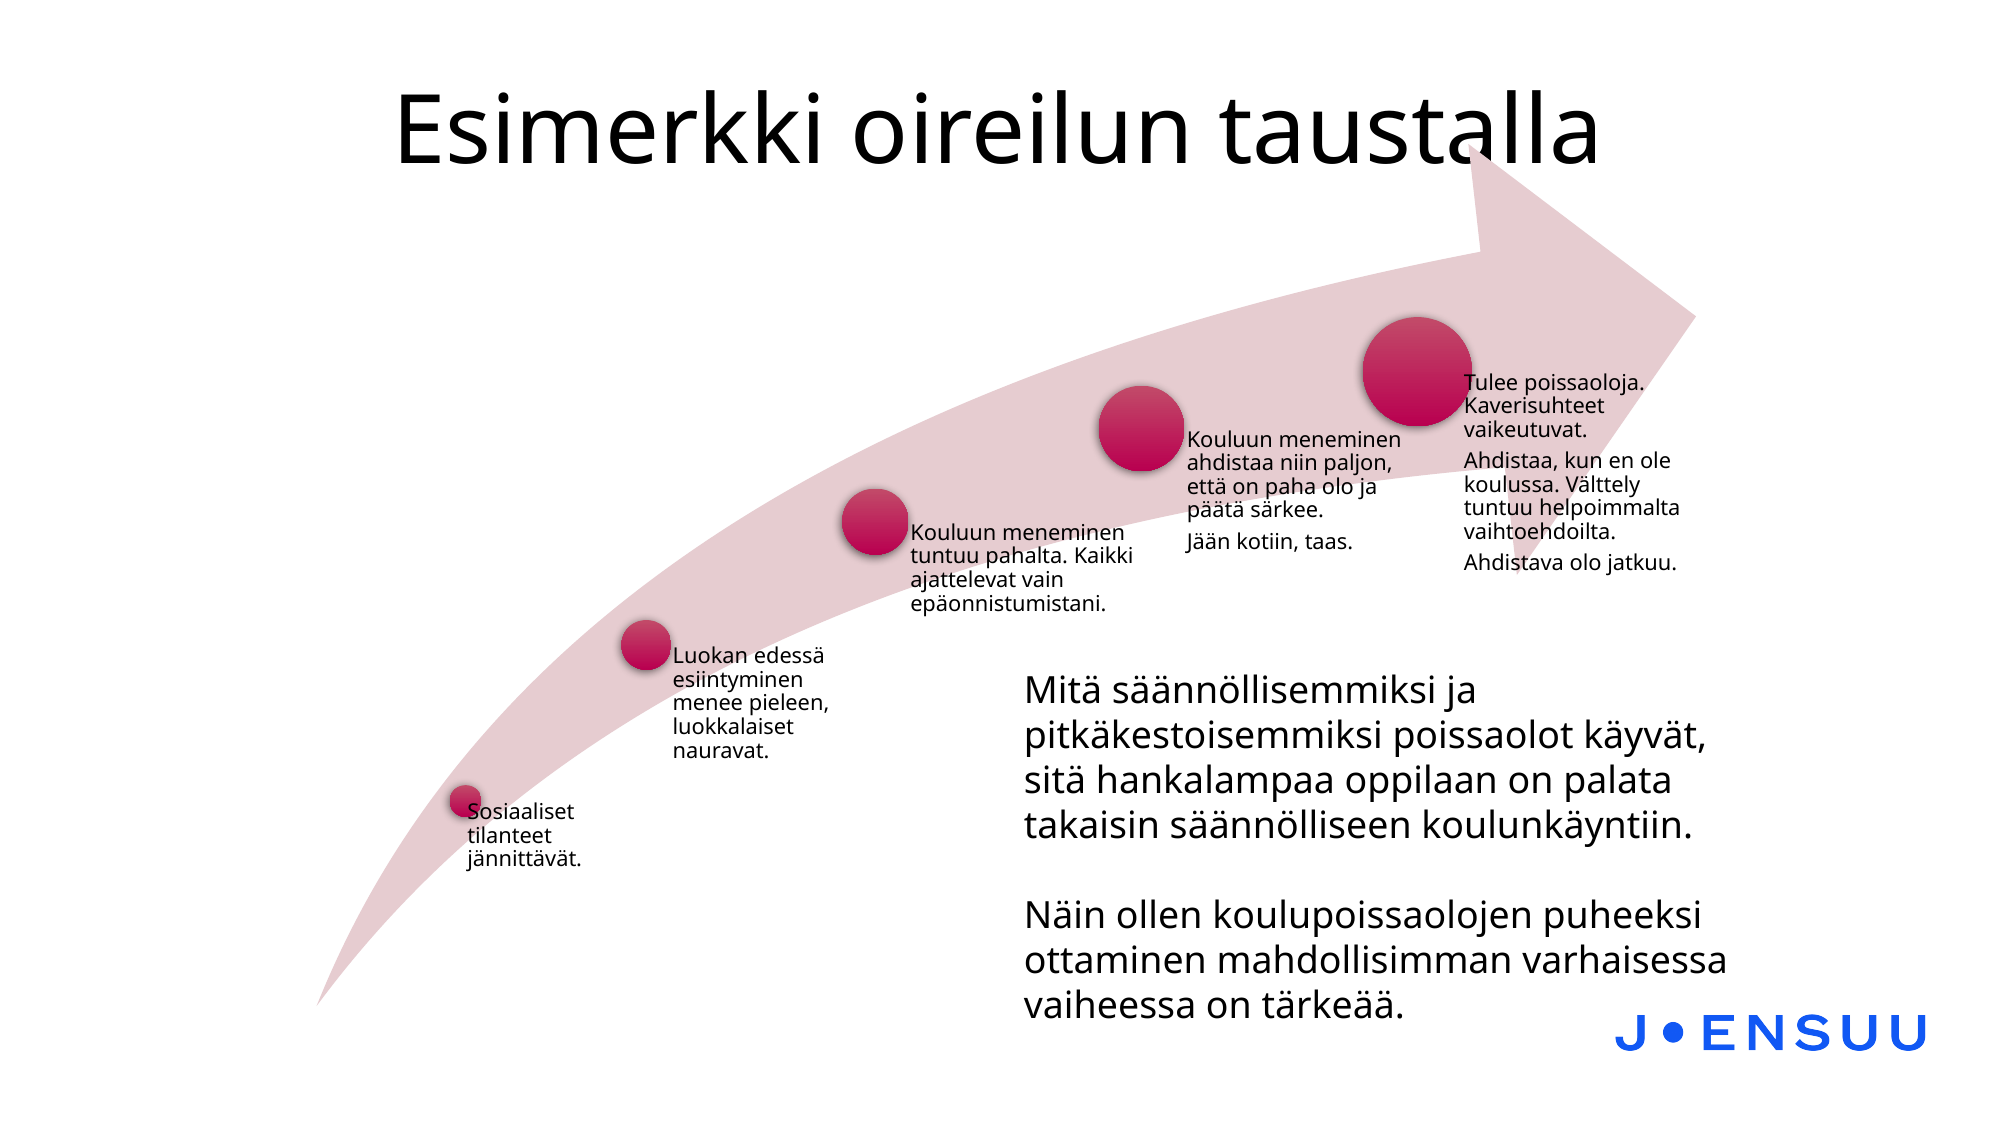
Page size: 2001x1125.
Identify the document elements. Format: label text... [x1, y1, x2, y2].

title Esimerkki oireilun taustalla [71, 23, 1924, 143]
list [71, 143, 1947, 1007]
picture [1613, 1012, 1928, 1053]
text_box Mitä säännöllisemmiksi ja pitkäkestoisemmiksi poissaolot käyvät, sitä hankalampaa oppilaan on palata takaisin säännölliseen koulunkäyntiin. Näin ollen koulupoissaolojen puheeksi ottaminen mahdollisimman varhaisessa vaiheessa on tärkeää. [1009, 1007, 1771, 1034]
